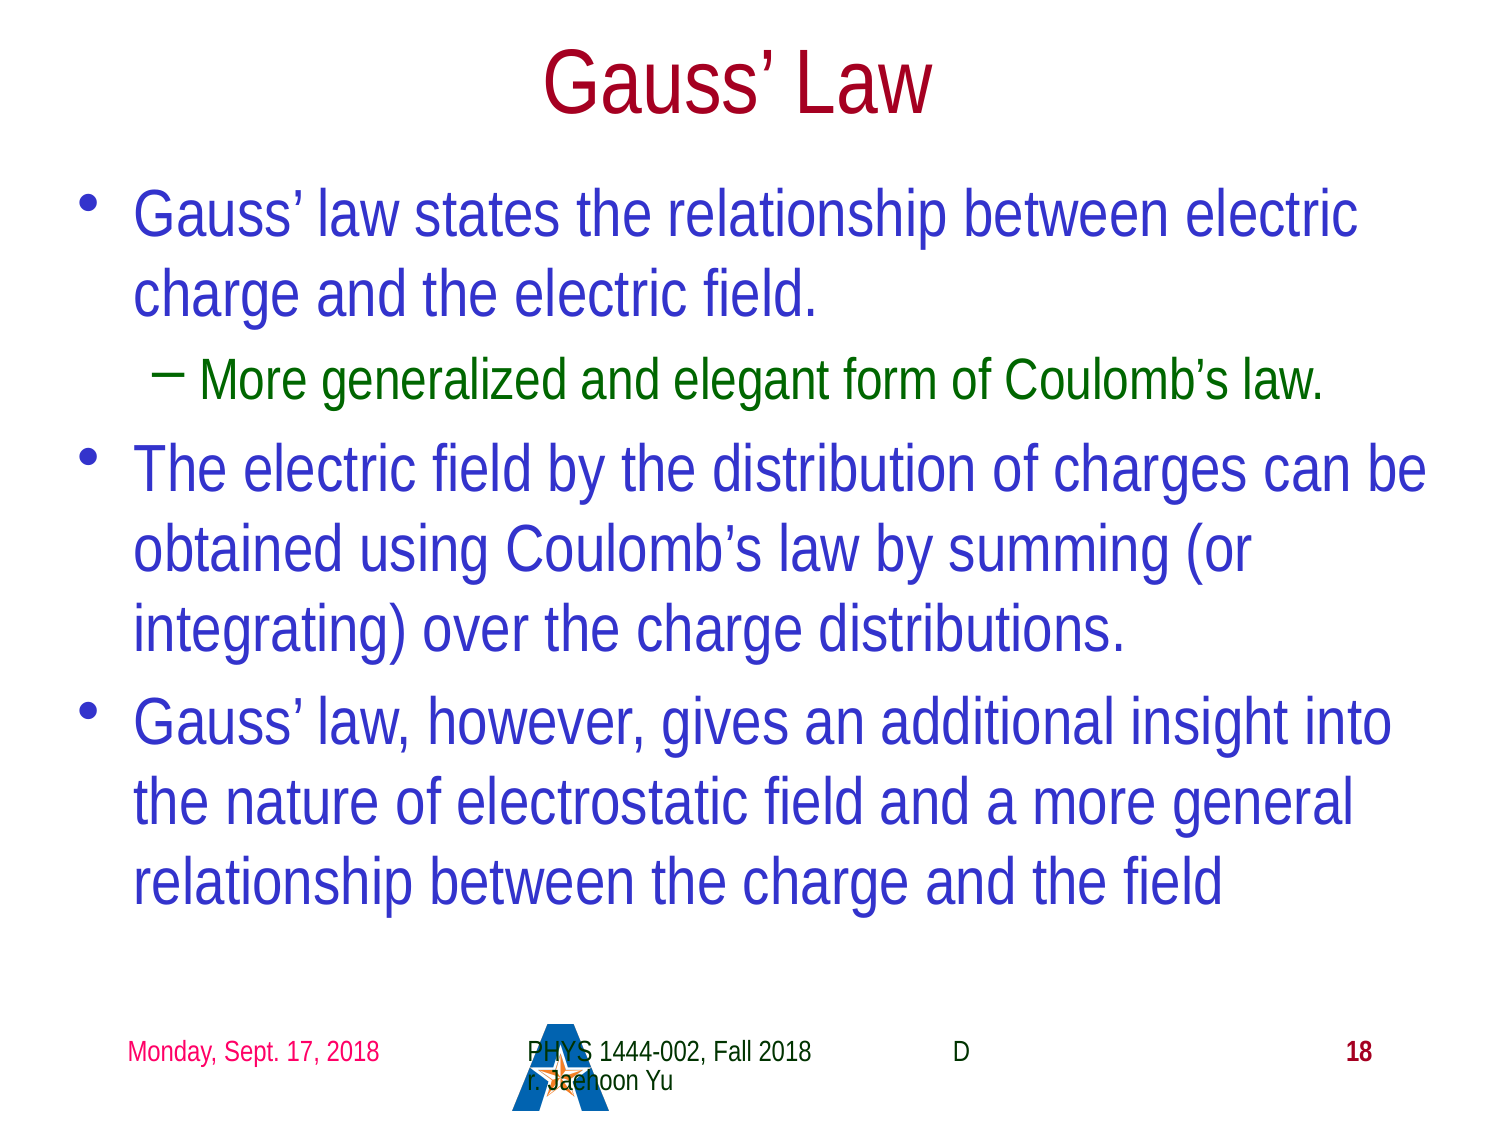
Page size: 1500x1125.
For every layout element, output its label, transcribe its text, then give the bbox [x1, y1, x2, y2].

title Gauss’ Law [74, 20, 1401, 134]
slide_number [112, 1024, 426, 1101]
footer PHYS 1444-002, Fall 2018 Dr. Jaehoon Yu [512, 1024, 988, 1101]
list Gauss’ law states the relationship between electric charge and the electric field. More generalized and elegant form of Coulomb’s law. The electric field by the distribution of charges can be obtained using Coulomb’s law by summing (or integrating) over the charge distributions. Gauss’ law, however, gives an additional insight into the nature of electrostatic field and a more general relationship between the charge and the field [62, 162, 1451, 951]
slide_number 18 [1074, 1024, 1388, 1101]
picture [512, 1101, 609, 1111]
